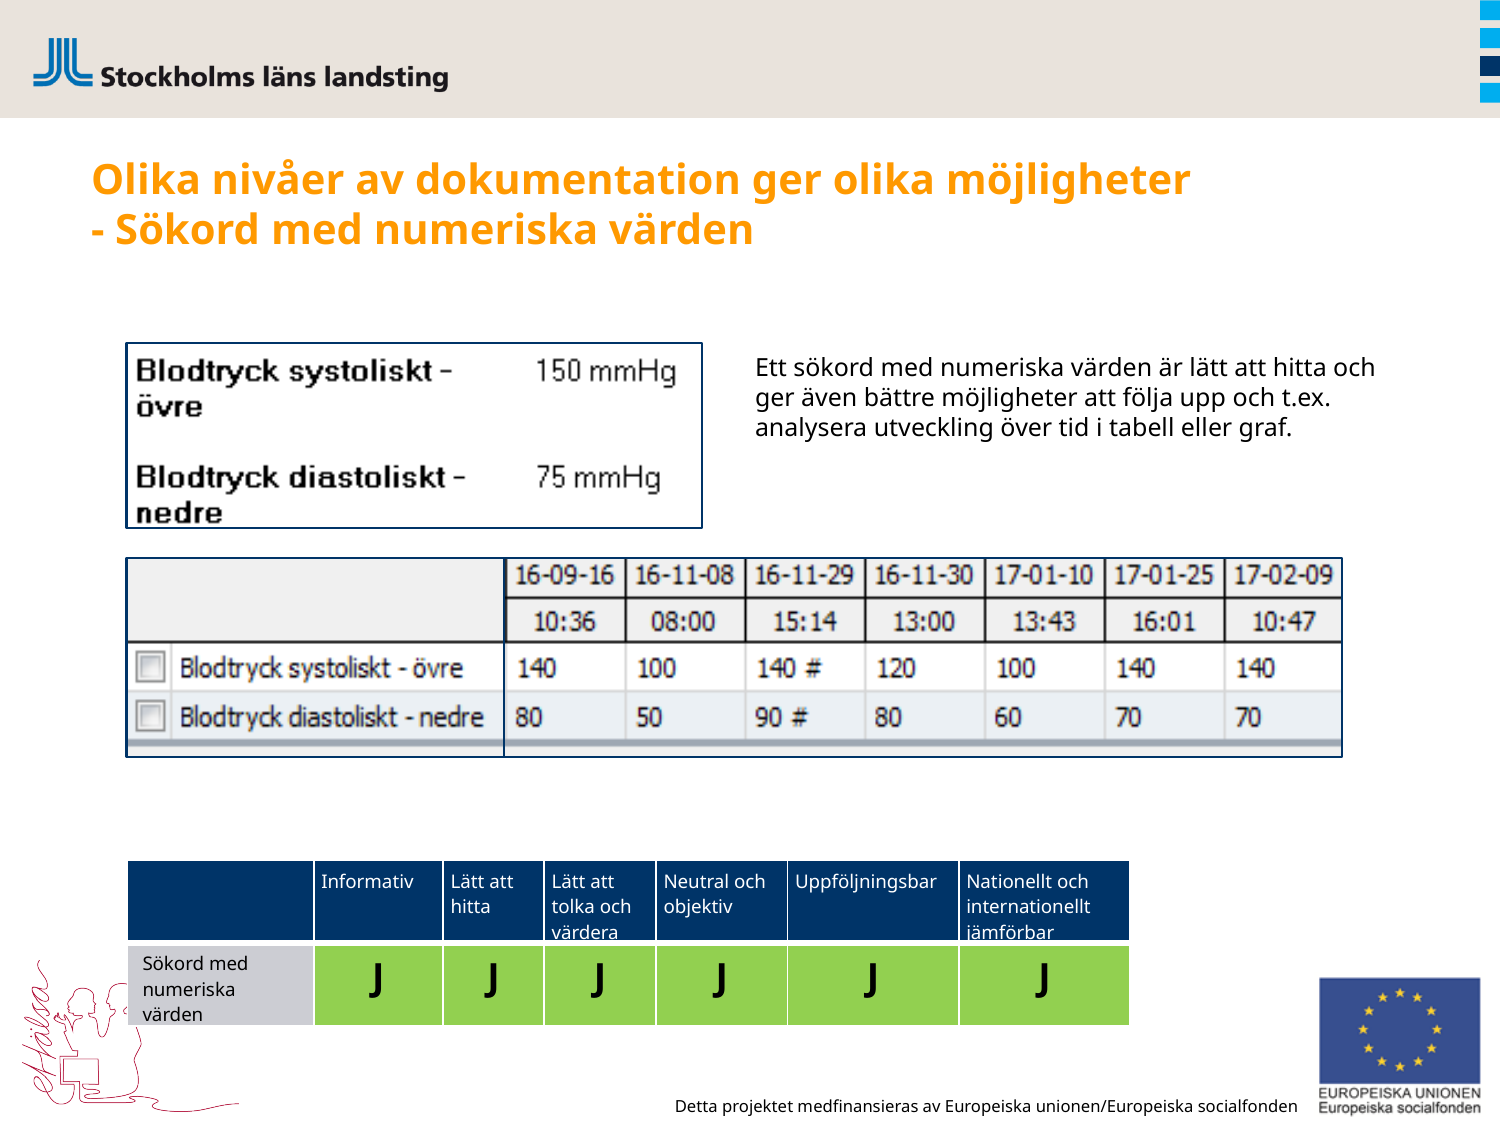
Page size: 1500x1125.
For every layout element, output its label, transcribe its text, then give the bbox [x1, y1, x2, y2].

picture [0, 960, 239, 1116]
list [127, 343, 702, 528]
table_cell J [444, 946, 543, 1025]
table_cell J [315, 946, 442, 1025]
title Olika nivåer av dokumentation ger olika möjligheter - Sökord med numeriska värden [75, 145, 1426, 333]
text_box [127, 558, 1342, 757]
table_header Lätt att tolka och värdera [545, 861, 655, 940]
table_header Nationellt och internationellt jämförbar [960, 861, 1129, 940]
picture [25, 31, 453, 98]
table_header Uppföljningsbar [788, 861, 958, 940]
text_box Ett sökord med numeriska värden är lätt att hitta och ger även bättre möjligheter att följa upp och t.ex. analysera utveckling över tid i tabell eller graf. [740, 344, 1403, 449]
table_cell J [960, 946, 1129, 1025]
table_header [128, 861, 313, 940]
picture [1314, 972, 1486, 1117]
table_header Lätt att hitta [444, 861, 543, 940]
table_header Informativ [315, 861, 442, 940]
table_cell J [788, 946, 958, 1025]
table_cell J [545, 946, 655, 1025]
table_cell J [657, 946, 787, 1025]
table_cell Sökord med numeriska värden [128, 946, 313, 1025]
table_header Neutral och objektiv [657, 861, 787, 940]
